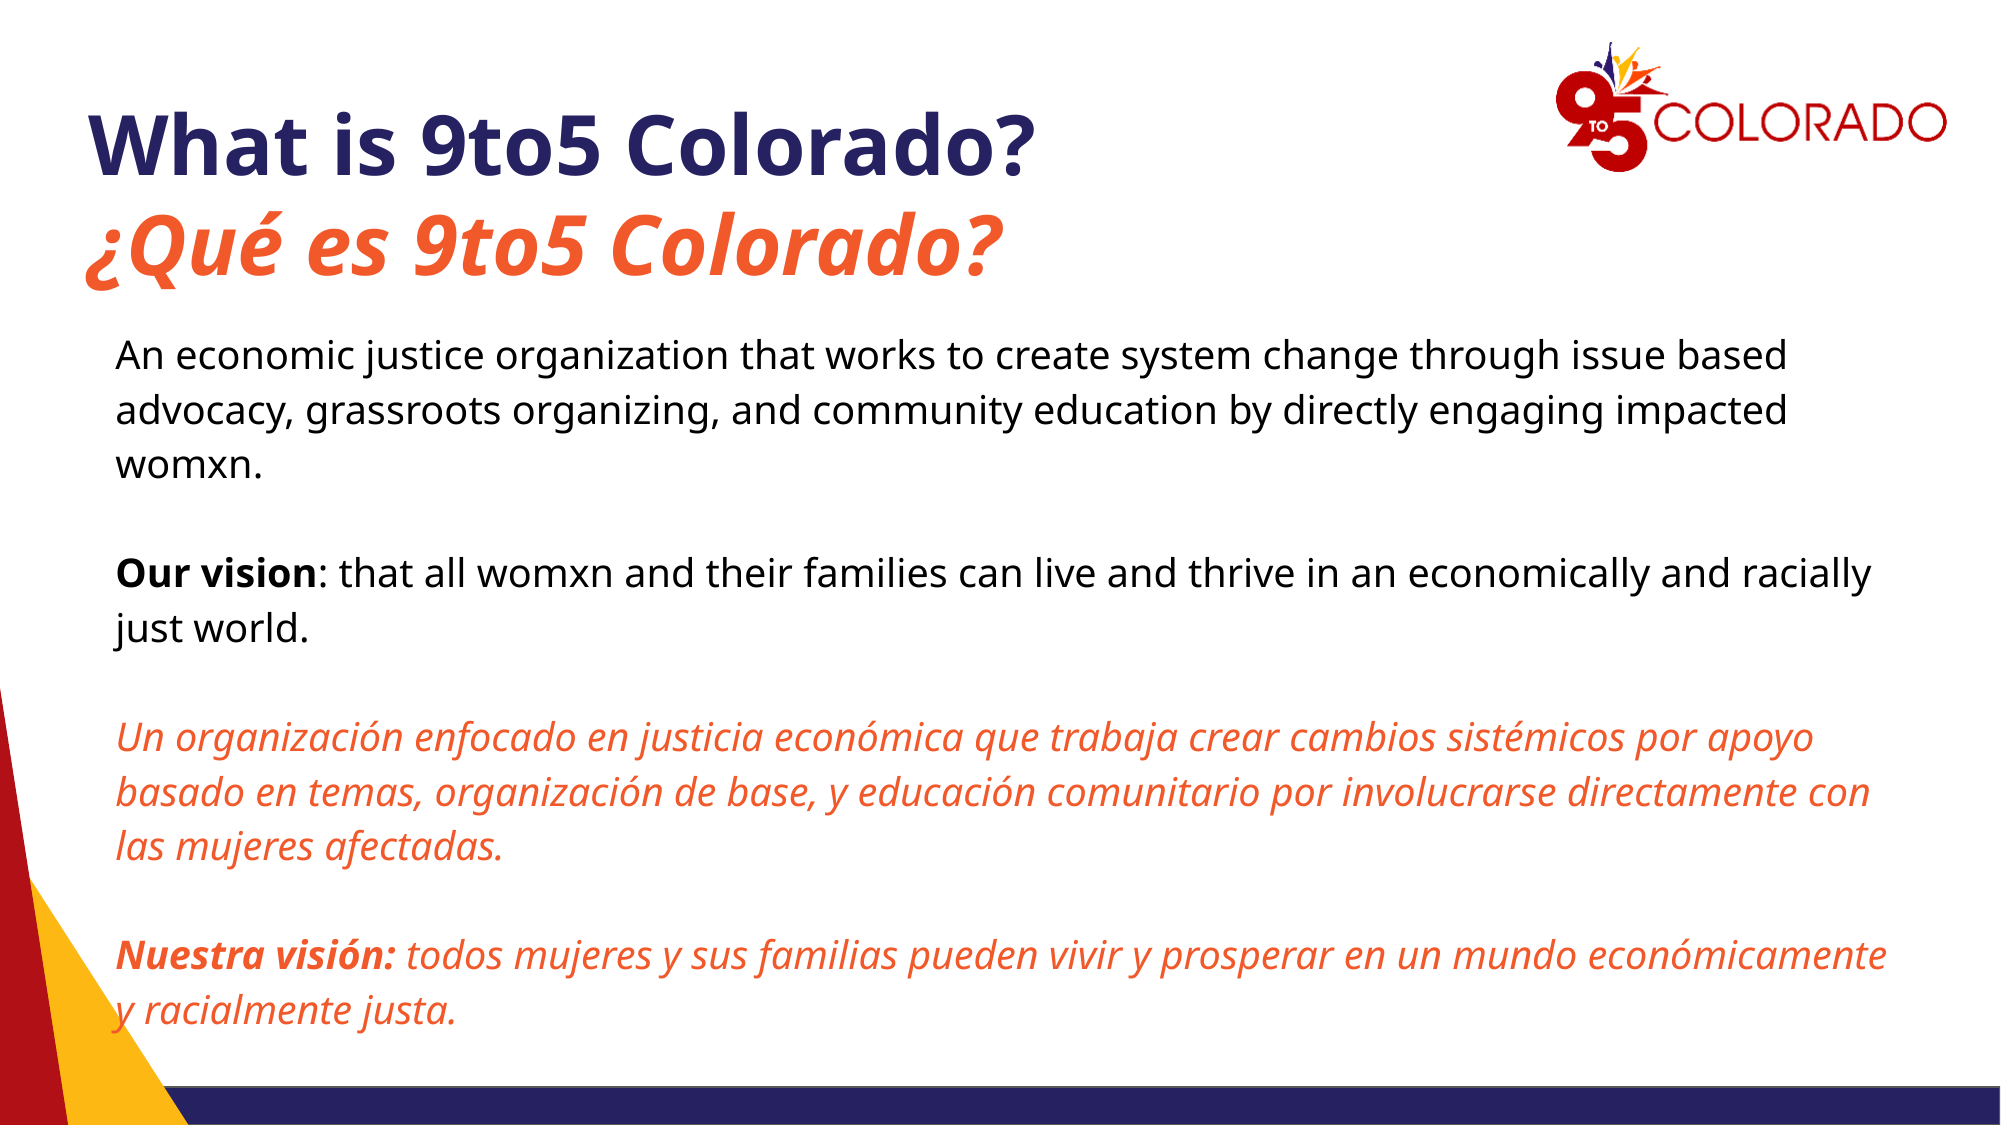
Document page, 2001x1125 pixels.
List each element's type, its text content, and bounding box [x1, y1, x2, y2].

title What is 9to5 Colorado? ¿Qué es 9to5 Colorado? [68, 72, 1932, 198]
picture [1551, 38, 1960, 179]
list An economic justice organization that works to create system change through issue based advocacy, grassroots organizing, and community education by directly engaging impacted womxn. Our vision: that all womxn and their families can live and thrive in an economically and racially just world. Un organización enfocado en justicia económica que trabaja crear cambios sistémicos por apoyo basado en temas, organización de base, y educación comunitario por involucrarse directamente con las mujeres afectadas. Nuestra visión: todos mujeres y sus familias pueden vivir y prosperar en un mundo económicamente y racialmente justa. [95, 303, 1932, 1044]
